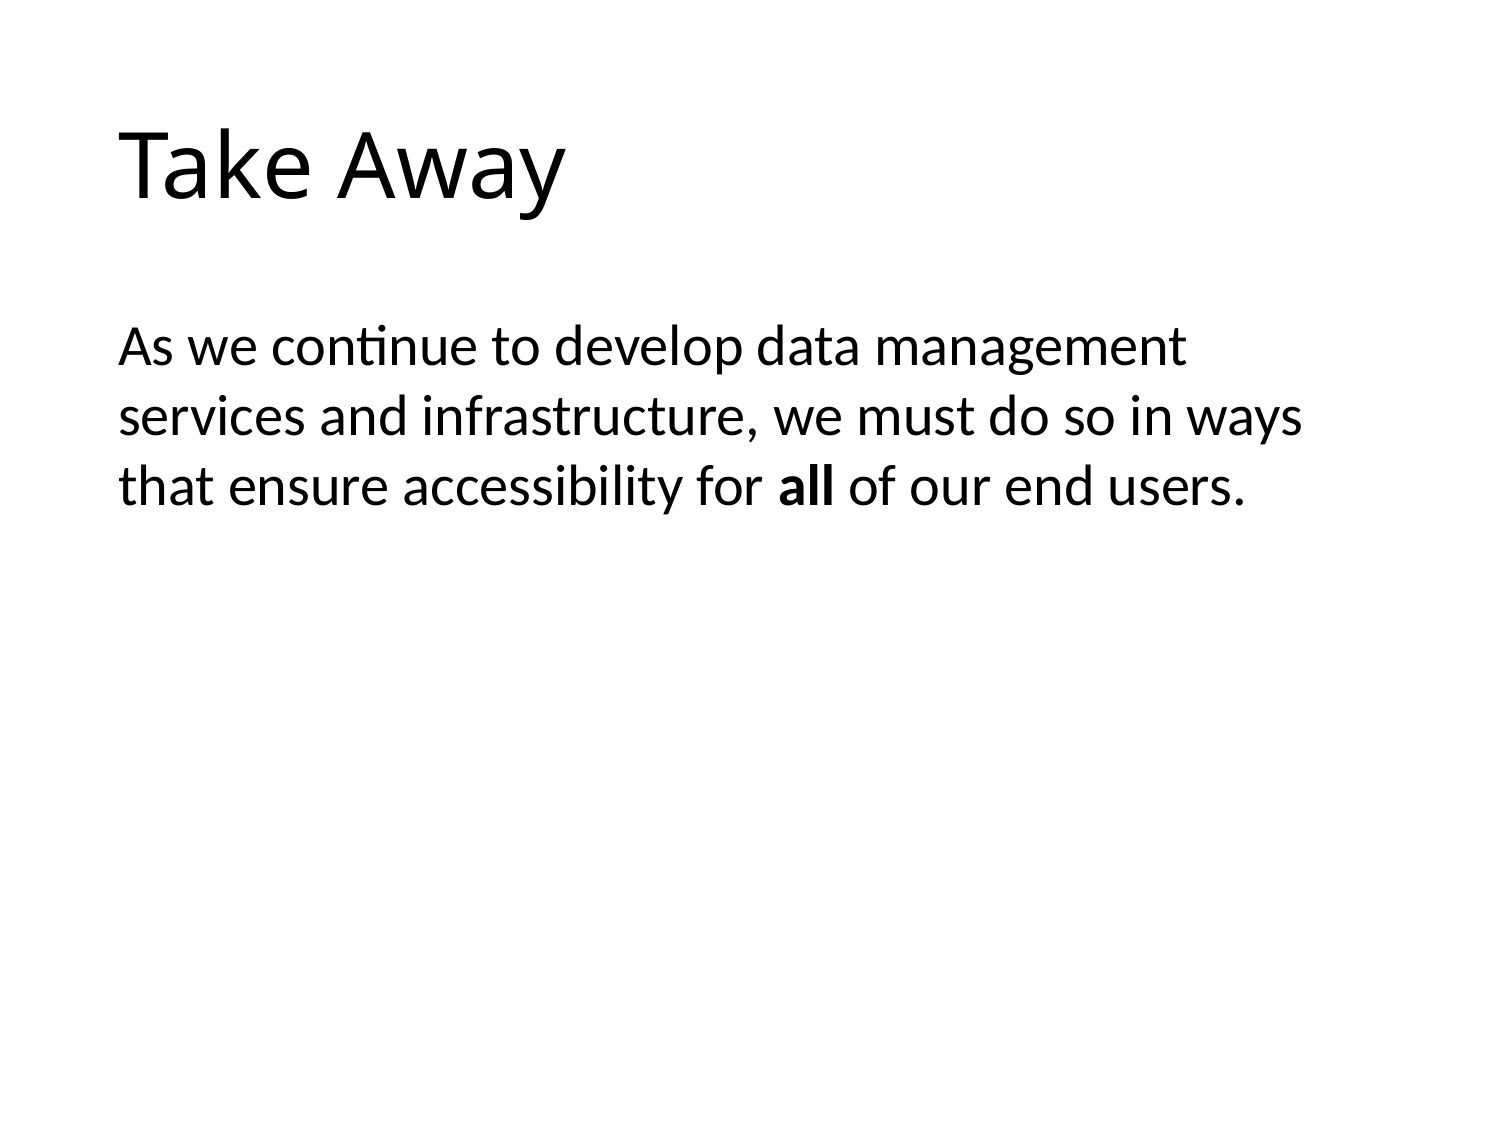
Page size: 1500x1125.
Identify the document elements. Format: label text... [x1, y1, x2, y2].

list As we continue to develop data management services and infrastructure, we must do so in ways that ensure accessibility for all of our end users. [103, 299, 1397, 1014]
title Take Away [103, 59, 1397, 278]
